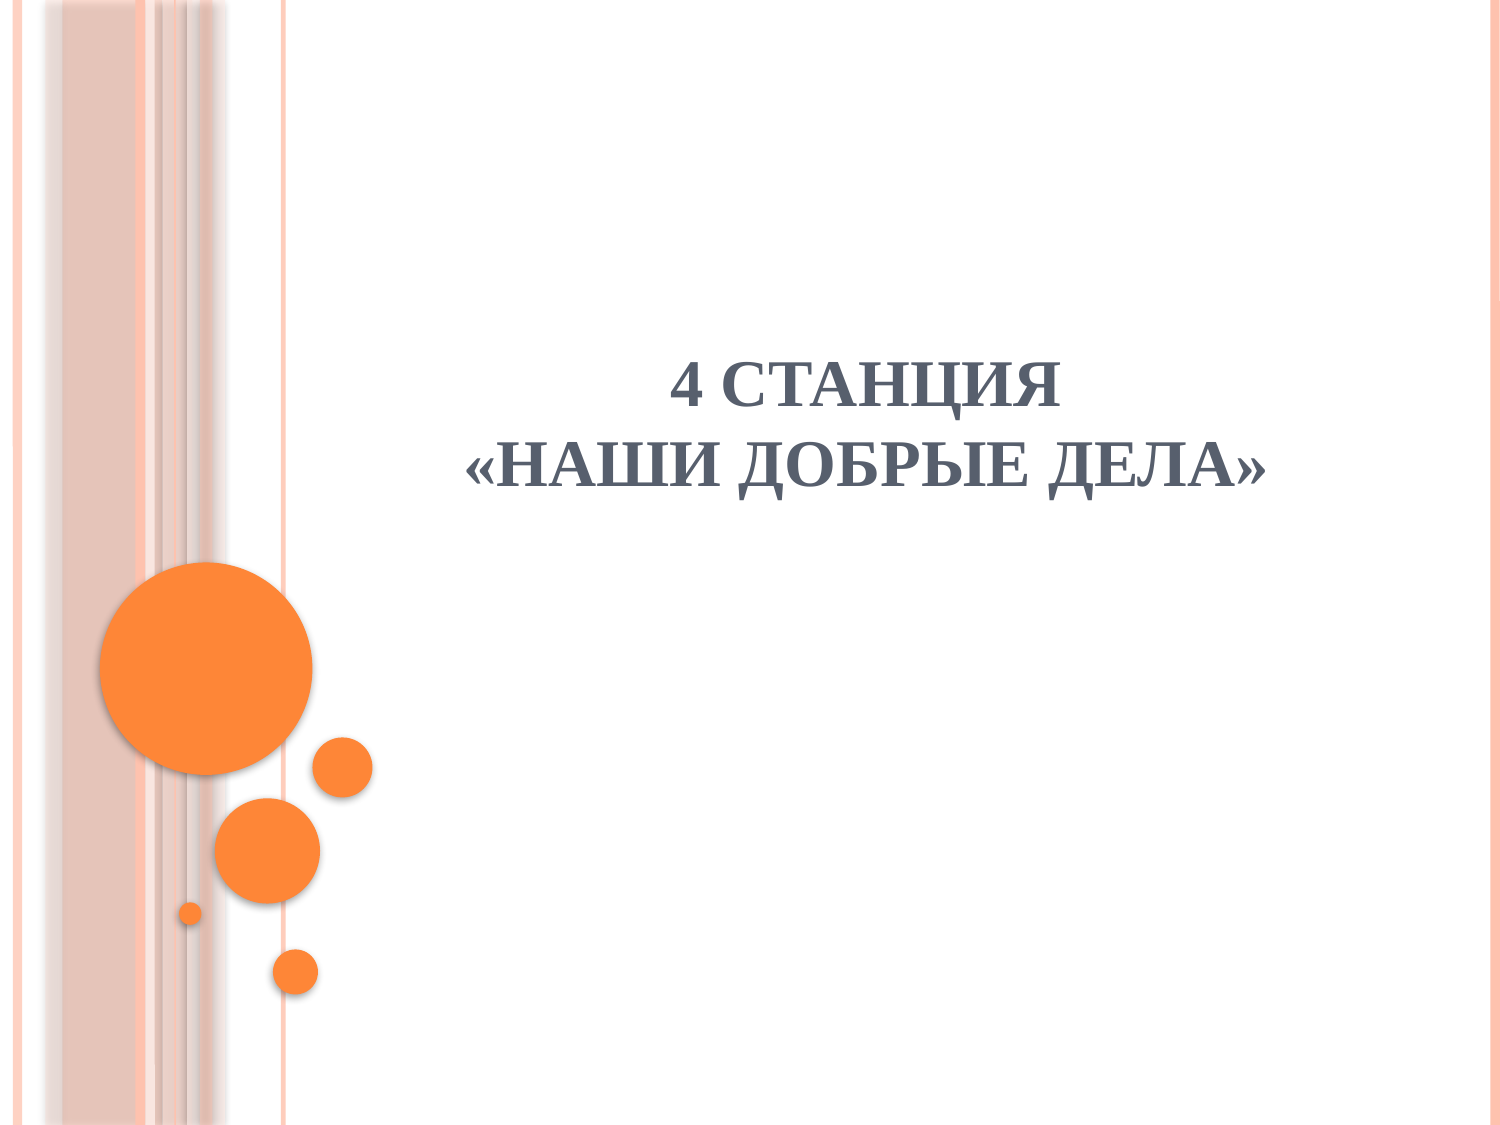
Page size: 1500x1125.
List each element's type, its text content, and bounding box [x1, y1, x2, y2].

title 4 станция «Наши добрые дела» [360, 196, 1373, 507]
